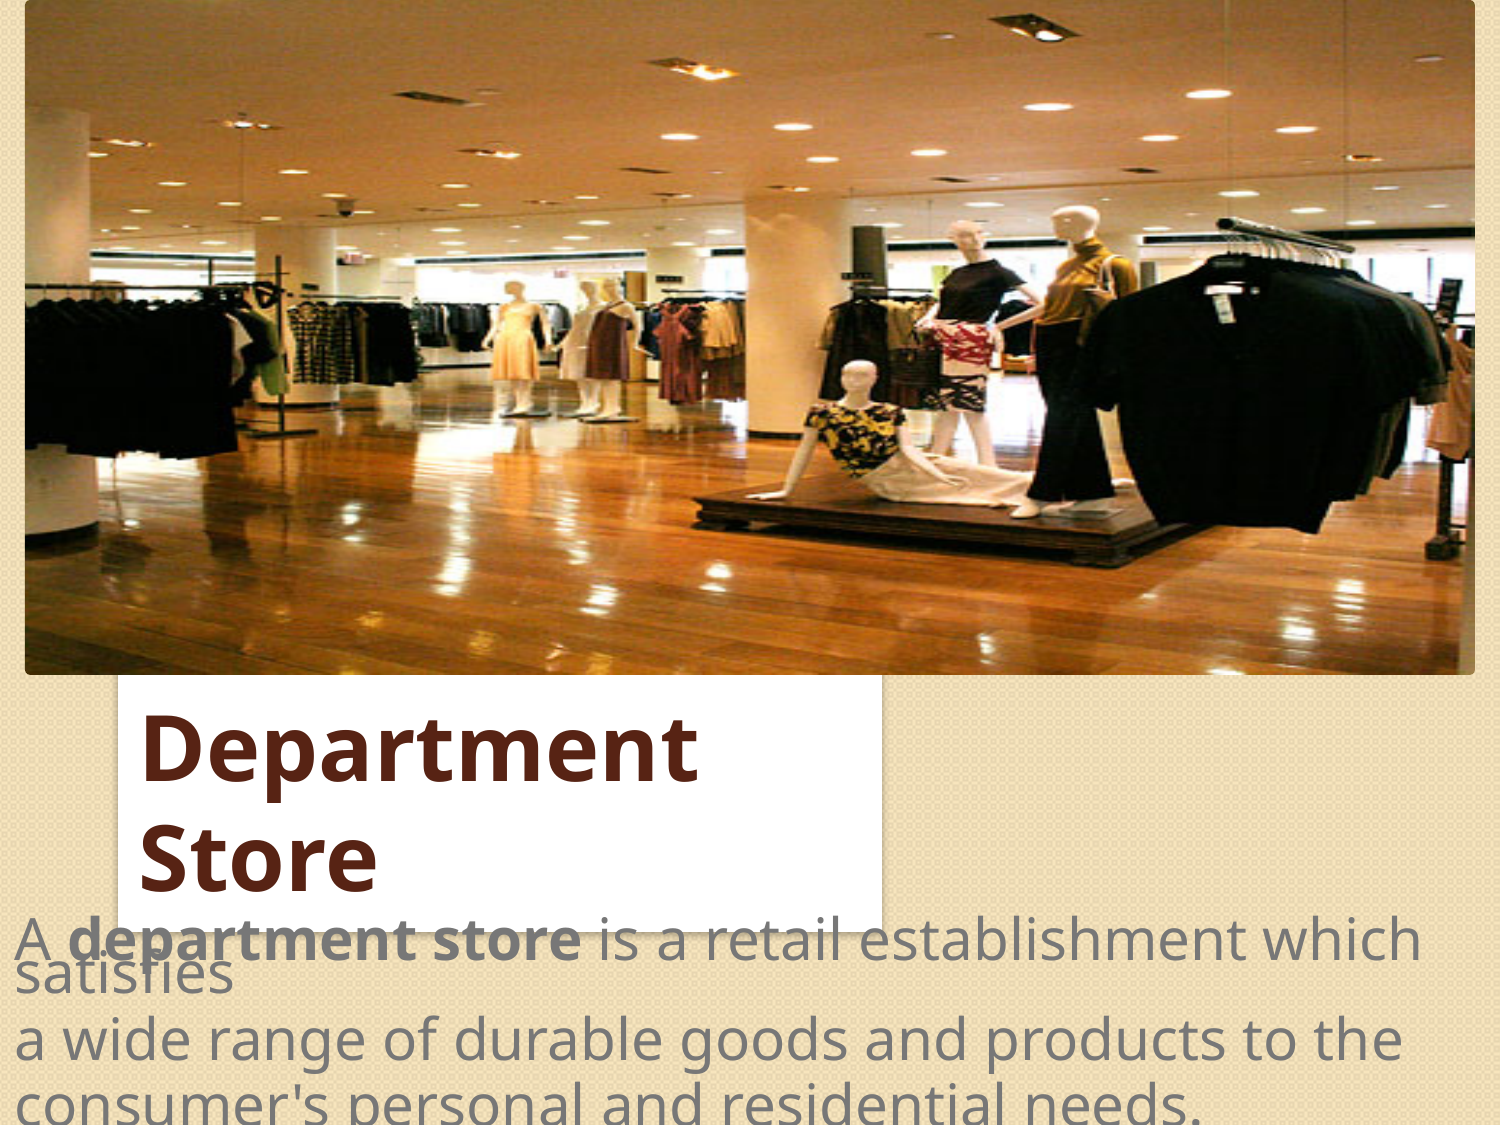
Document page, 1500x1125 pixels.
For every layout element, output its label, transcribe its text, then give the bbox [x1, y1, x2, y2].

picture [24, 0, 1476, 676]
title Department Store [123, 692, 869, 917]
list A department store is a retail establishment which satisfies a wide range of durable goods and products to the consumer's personal and residential needs. [0, 952, 1500, 1125]
